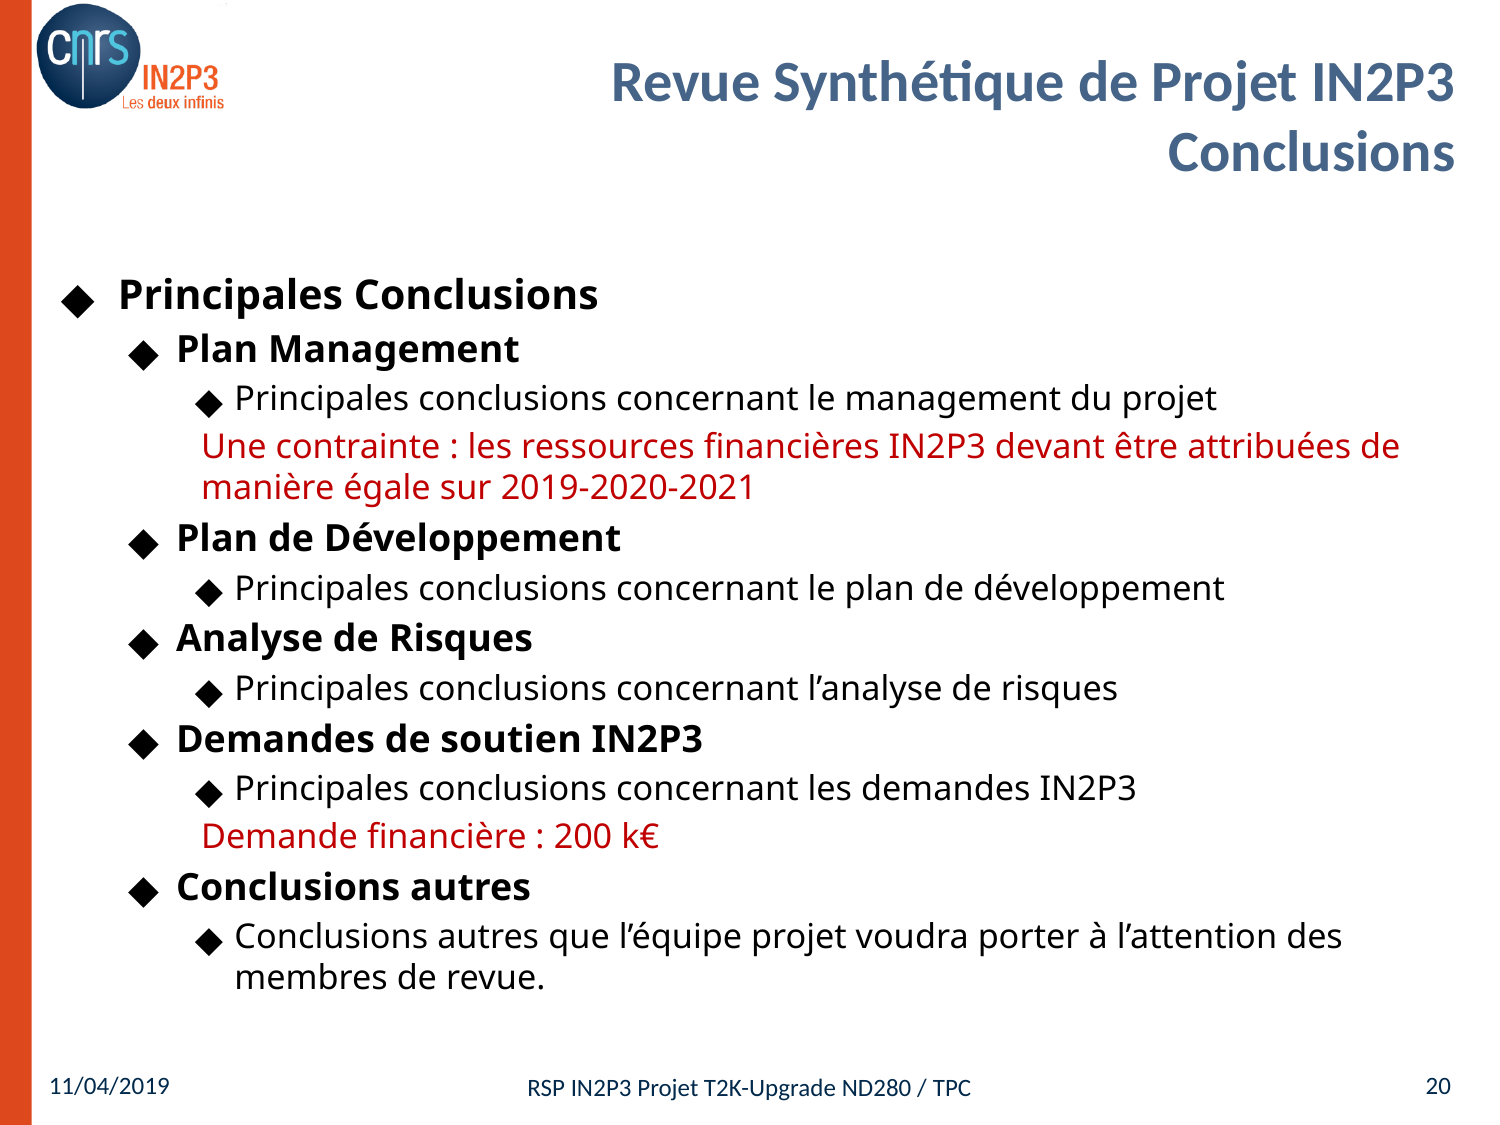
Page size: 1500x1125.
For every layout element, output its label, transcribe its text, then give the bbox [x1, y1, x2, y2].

slide_number 20 [1116, 1054, 1467, 1115]
picture [0, 0, 228, 1125]
list Principales Conclusions Plan Management Principales conclusions concernant le management du projet Une contrainte : les ressources financières IN2P3 devant être attribuées de manière égale sur 2019-2020-2021 Plan de Développement Principales conclusions concernant le plan de développement Analyse de Risques Principales conclusions concernant l’analyse de risques Demandes de soutien IN2P3 Principales conclusions concernant les demandes IN2P3 Demande financière : 200 k€ Conclusions autres Conclusions autres que l’équipe projet voudra porter à l’attention des membres de revue. [53, 255, 1471, 1047]
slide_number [33, 1054, 384, 1115]
title Revue Synthétique de Projet IN2P3 Conclusions [454, 19, 1471, 207]
footer RSP IN2P3 Projet T2K-Upgrade ND280 / TPC [442, 1054, 1058, 1118]
